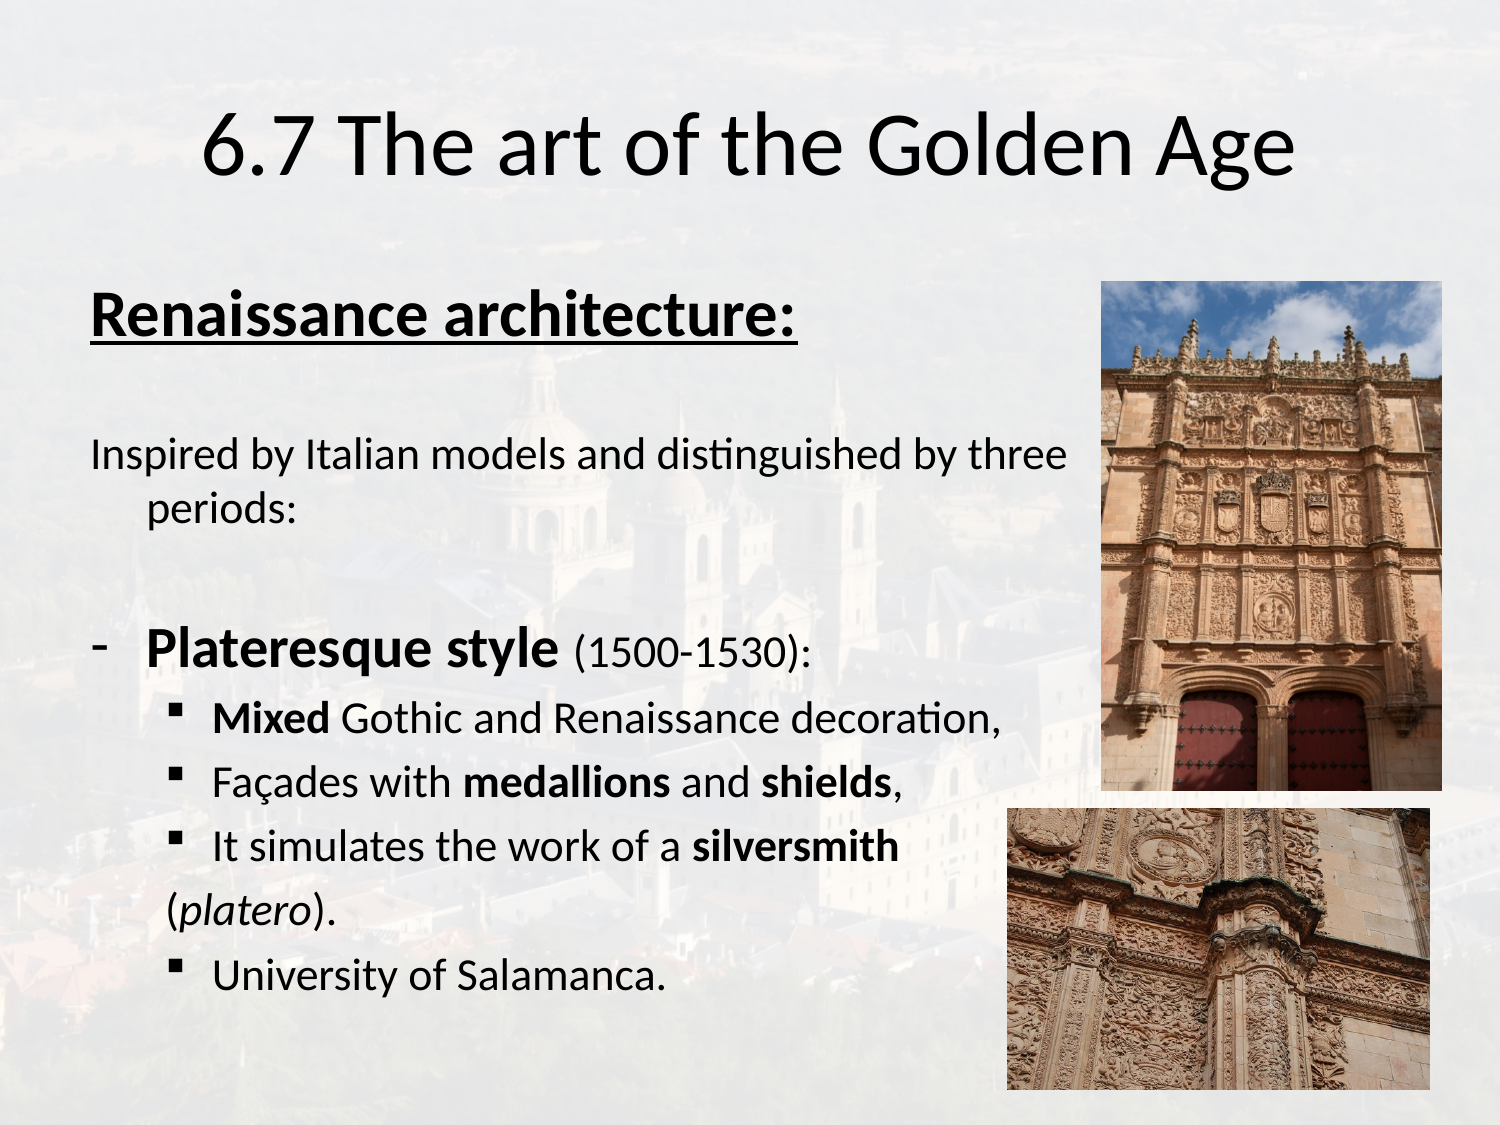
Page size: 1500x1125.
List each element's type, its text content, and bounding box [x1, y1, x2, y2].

title 6.7 The art of the Golden Age [75, 45, 1425, 233]
list Renaissance architecture: Inspired by Italian models and distinguished by three periods: Plateresque style (1500-1530): Mixed Gothic and Renaissance decoration, Façades with medallions and shields, It simulates the work of a silversmith (platero). University of Salamanca. [75, 262, 1125, 1008]
picture [1007, 808, 1430, 1090]
picture [1101, 280, 1442, 792]
